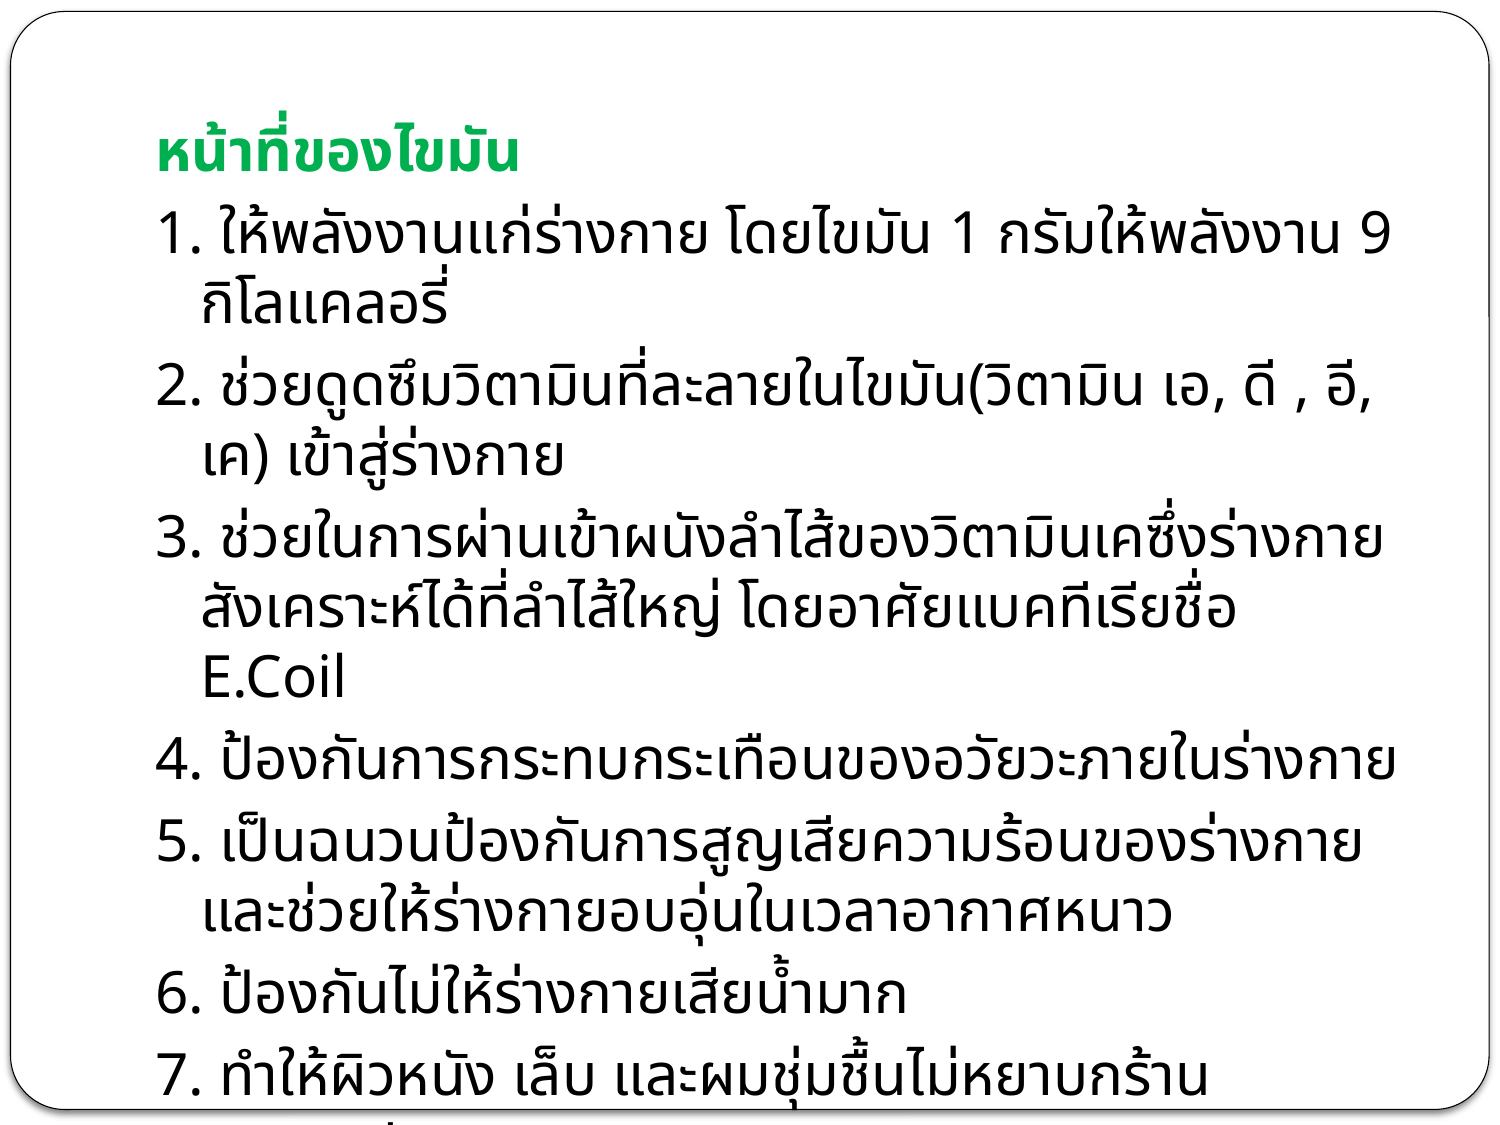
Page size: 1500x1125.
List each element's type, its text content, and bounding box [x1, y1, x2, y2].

list หน้าที่ของไขมัน 1. ให้พลังงานแก่ร่างกาย โดยไขมัน 1 กรัมให้พลังงาน 9 กิโลแคลอรี่ 2. ช่วยดูดซึมวิตามินที่ละลายในไขมัน(วิตามิน เอ, ดี , อี, เค) เข้าสู่ร่างกาย 3. ช่วยในการผ่านเข้าผนังลำไส้ของวิตามินเคซึ่งร่างกายสังเคราะห์ได้ที่ลำไส้ใหญ่ โดยอาศัยแบคทีเรียชื่อ E.Coil 4. ป้องกันการกระทบกระเทือนของอวัยวะภายในร่างกาย 5. เป็นฉนวนป้องกันการสูญเสียความร้อนของร่างกาย และช่วยให้ร่างกายอบอุ่นในเวลาอากาศหนาว 6. ป้องกันไม่ให้ร่างกายเสียน้ำมาก 7. ทำให้ผิวหนัง เล็บ และผมชุ่มชื้นไม่หยาบกร้าน 8. ช่วยให้อิ่มนาน เพราะย่อยยาก 9. เป็นส่วนประกอบที่สำคัญของเยื่อหุ้มเซลล์ [140, 105, 1416, 856]
